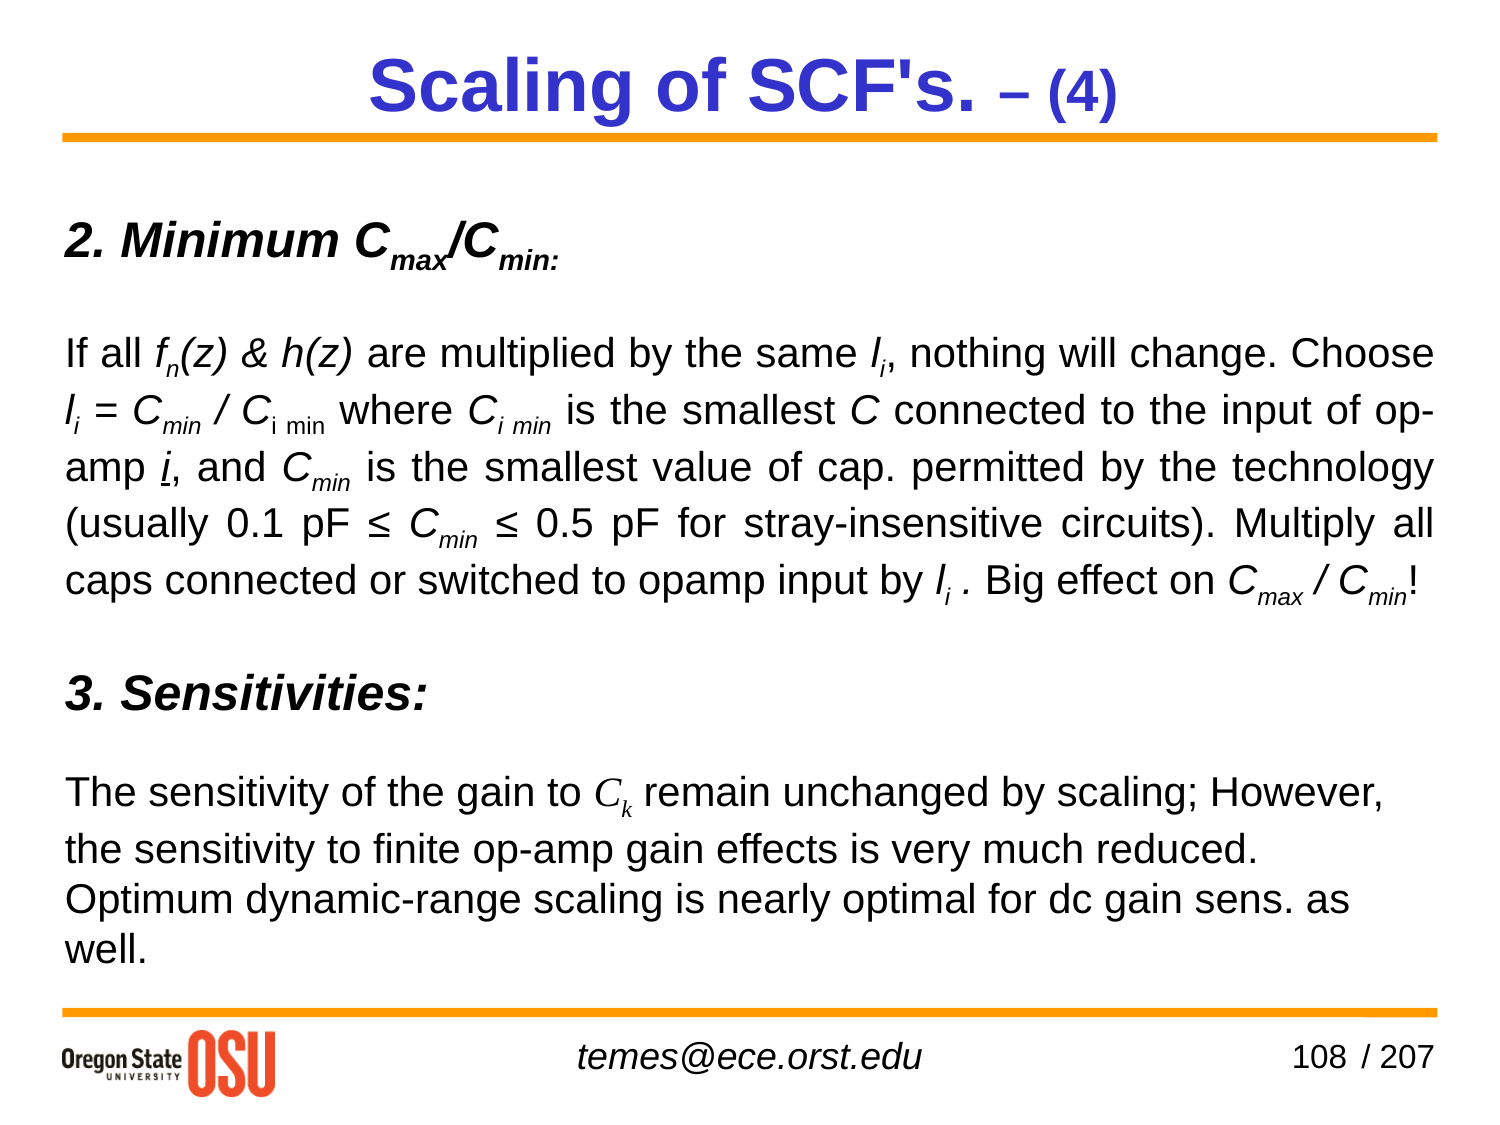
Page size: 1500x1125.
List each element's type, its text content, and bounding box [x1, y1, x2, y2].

picture [62, 1012, 275, 1113]
title Scaling of SCF's. – (4) [62, 24, 1425, 138]
slide_number 108 [1153, 1025, 1363, 1085]
text_box 2. Minimum Cmax/Cmin: If all fn(z) & h(z) are multiplied by the same li, nothing will change. Choose li = Cmin / Ci min where Ci min is the smallest C connected to the input of op-amp i, and Cmin is the smallest value of cap. permitted by the technology (usually 0.1 pF ≤ Cmin ≤ 0.5 pF for stray-insensitive circuits). Multiply all caps connected or switched to opamp input by li . Big effect on Cmax / Cmin! 3. Sensitivities: The sensitivity of the gain to Ck remain unchanged by scaling; However, the sensitivity to finite op-amp gain effects is very much reduced. Optimum dynamic-range scaling is nearly optimal for dc gain sens. as well. [50, 200, 1450, 980]
